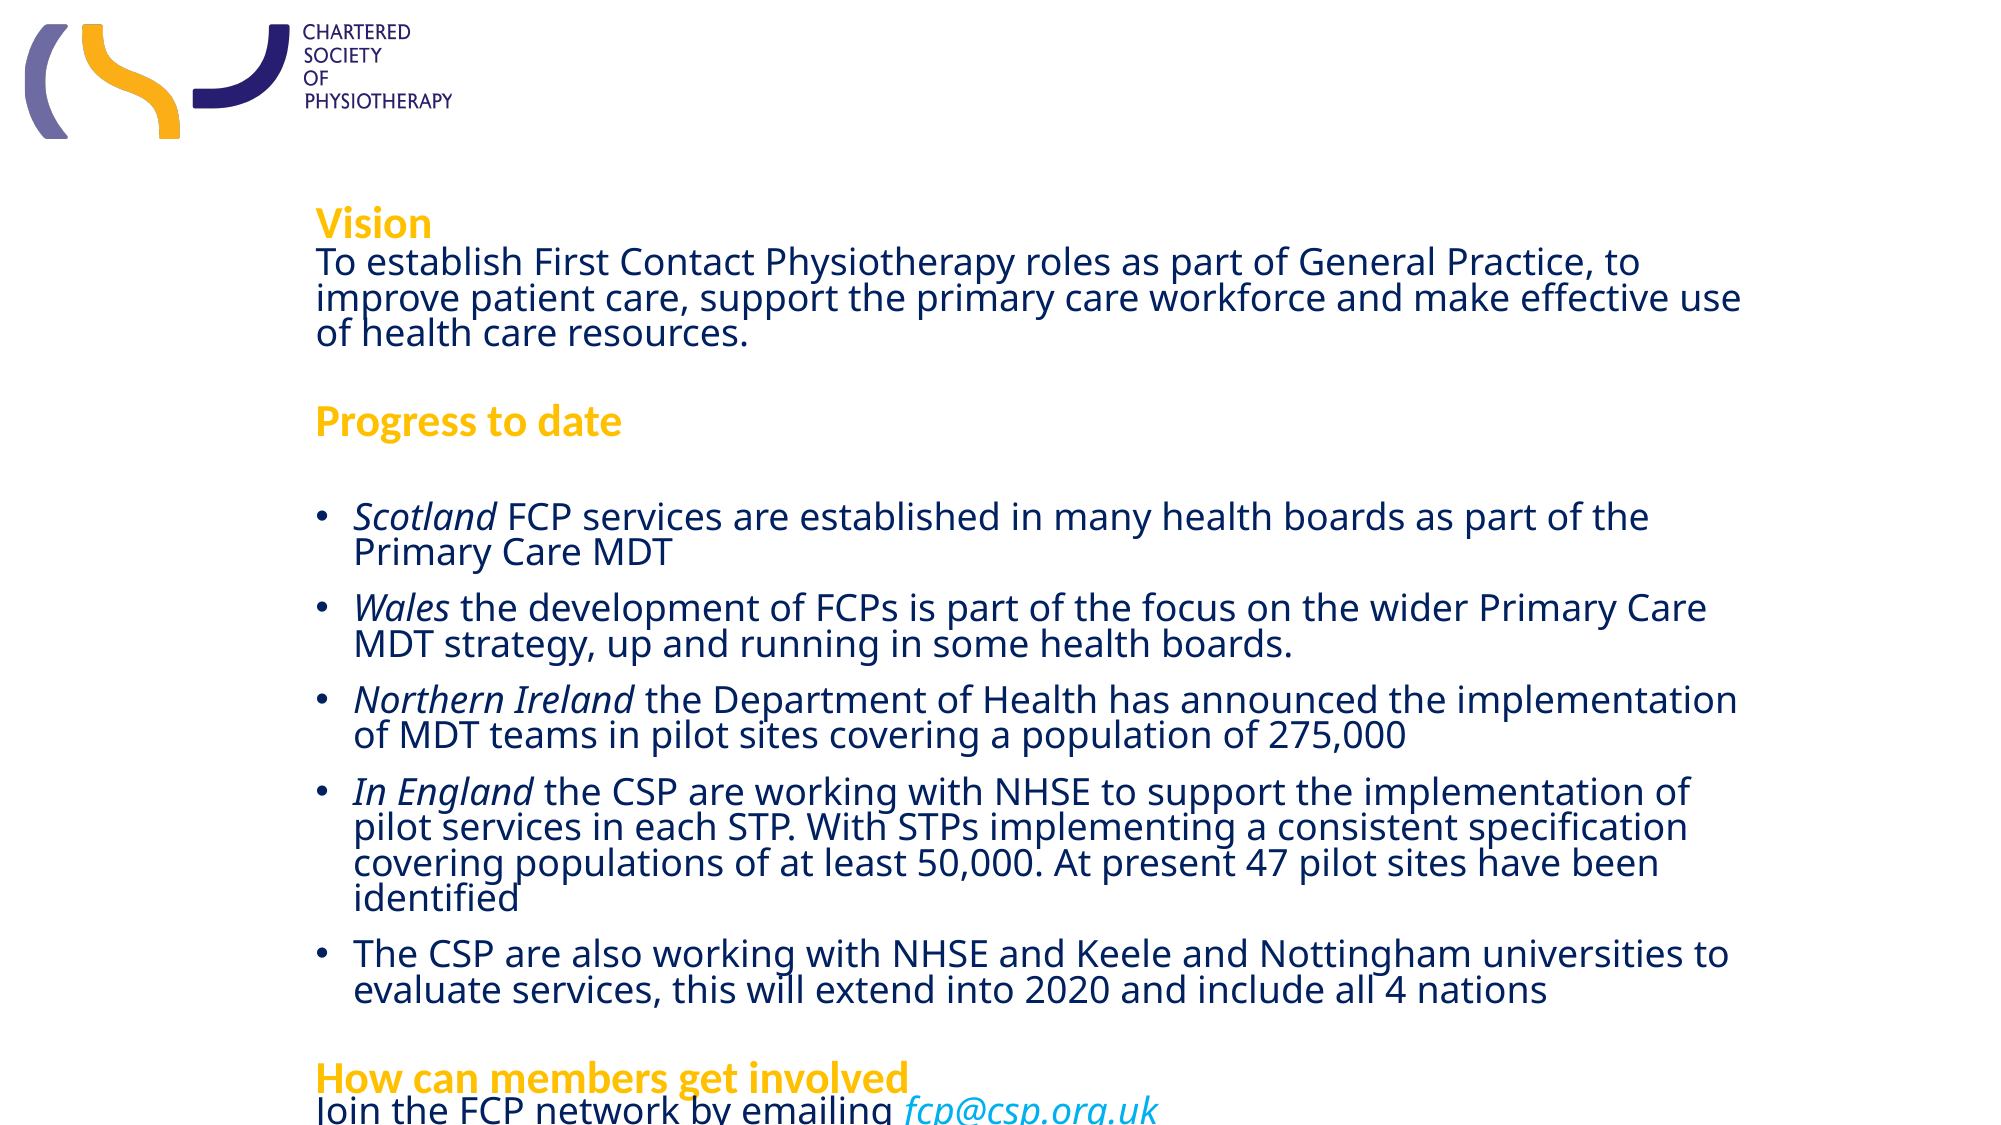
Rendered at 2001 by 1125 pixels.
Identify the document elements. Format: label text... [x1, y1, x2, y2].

list Vision To establish First Contact Physiotherapy roles as part of General Practice, to improve patient care, support the primary care workforce and make effective use of health care resources. Progress to date Scotland FCP services are established in many health boards as part of the Primary Care MDT Wales the development of FCPs is part of the focus on the wider Primary Care MDT strategy, up and running in some health boards. Northern Ireland the Department of Health has announced the implementation of MDT teams in pilot sites covering a population of 275,000 In England the CSP are working with NHSE to support the implementation of pilot services in each STP. With STPs implementing a consistent specification covering populations of at least 50,000. At present 47 pilot sites have been identified The CSP are also working with NHSE and Keele and Nottingham universities to evaluate services, this will extend into 2020 and include all 4 nations How can members get involved Join the FCP network by emailing fcp@csp.org.uk [300, 204, 1785, 1125]
picture [24, 24, 452, 139]
